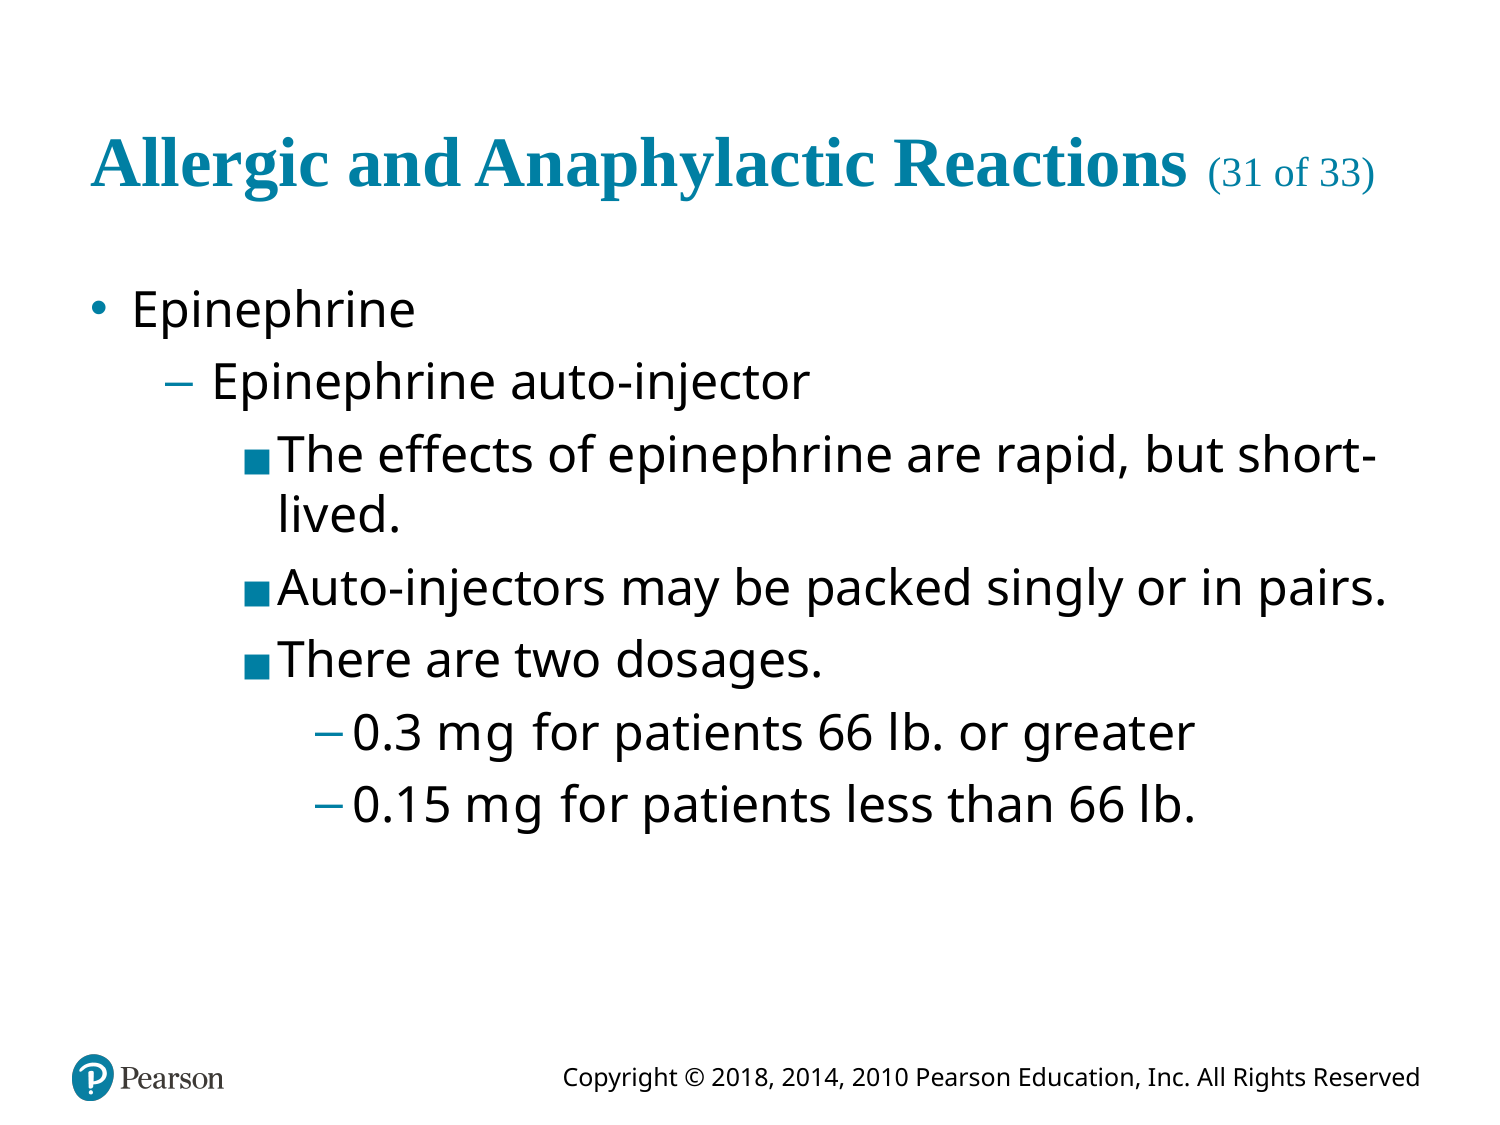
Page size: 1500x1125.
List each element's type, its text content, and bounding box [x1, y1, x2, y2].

picture [80, 1063, 106, 1088]
picture [72, 1087, 83, 1101]
picture [72, 1054, 88, 1070]
picture [98, 1054, 224, 1101]
title Allergic and Anaphylactic Reactions (31 of 33) [75, 35, 1425, 216]
list Epinephrine Epinephrine auto-injector The effects of epinephrine are rapid, but short-lived. Auto-injectors may be packed singly or in pairs. There are two dosages. 0.3 milligram for patients 66 l b. or greater 0.15 milligram for patients less than 66 l b. [75, 262, 1425, 854]
